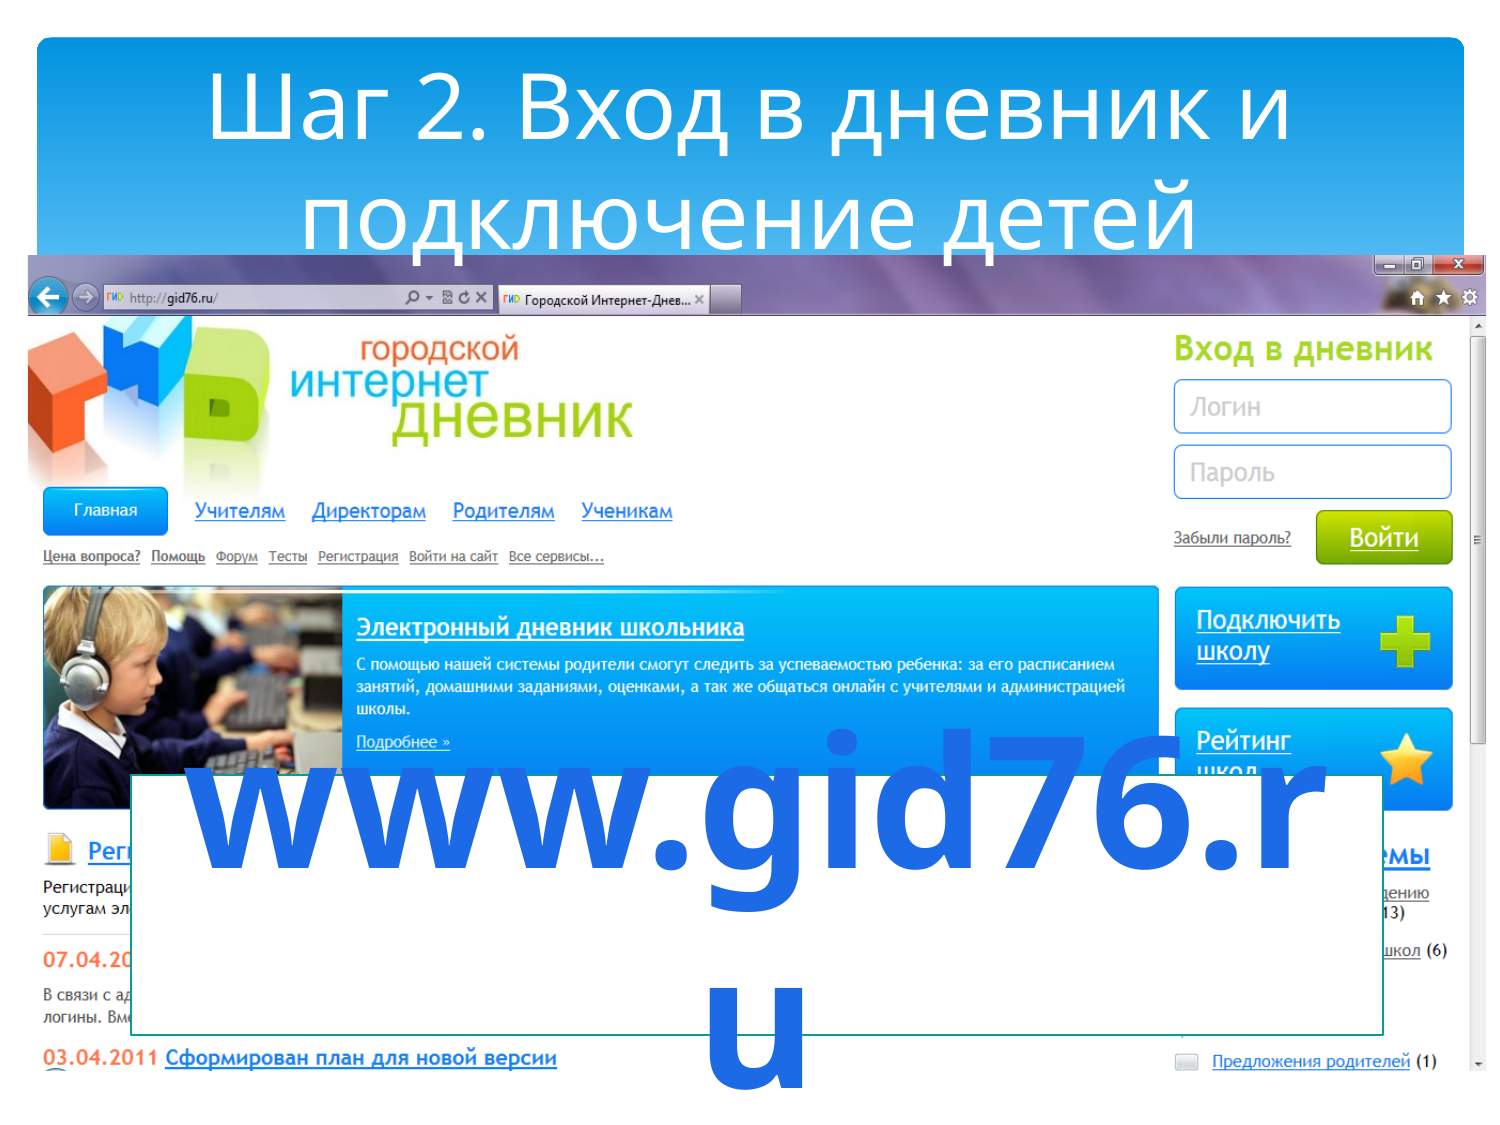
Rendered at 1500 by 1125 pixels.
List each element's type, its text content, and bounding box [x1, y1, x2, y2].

picture [27, 255, 1487, 1071]
title Шаг 2. Вход в дневник и подключение детей [75, 55, 1425, 253]
